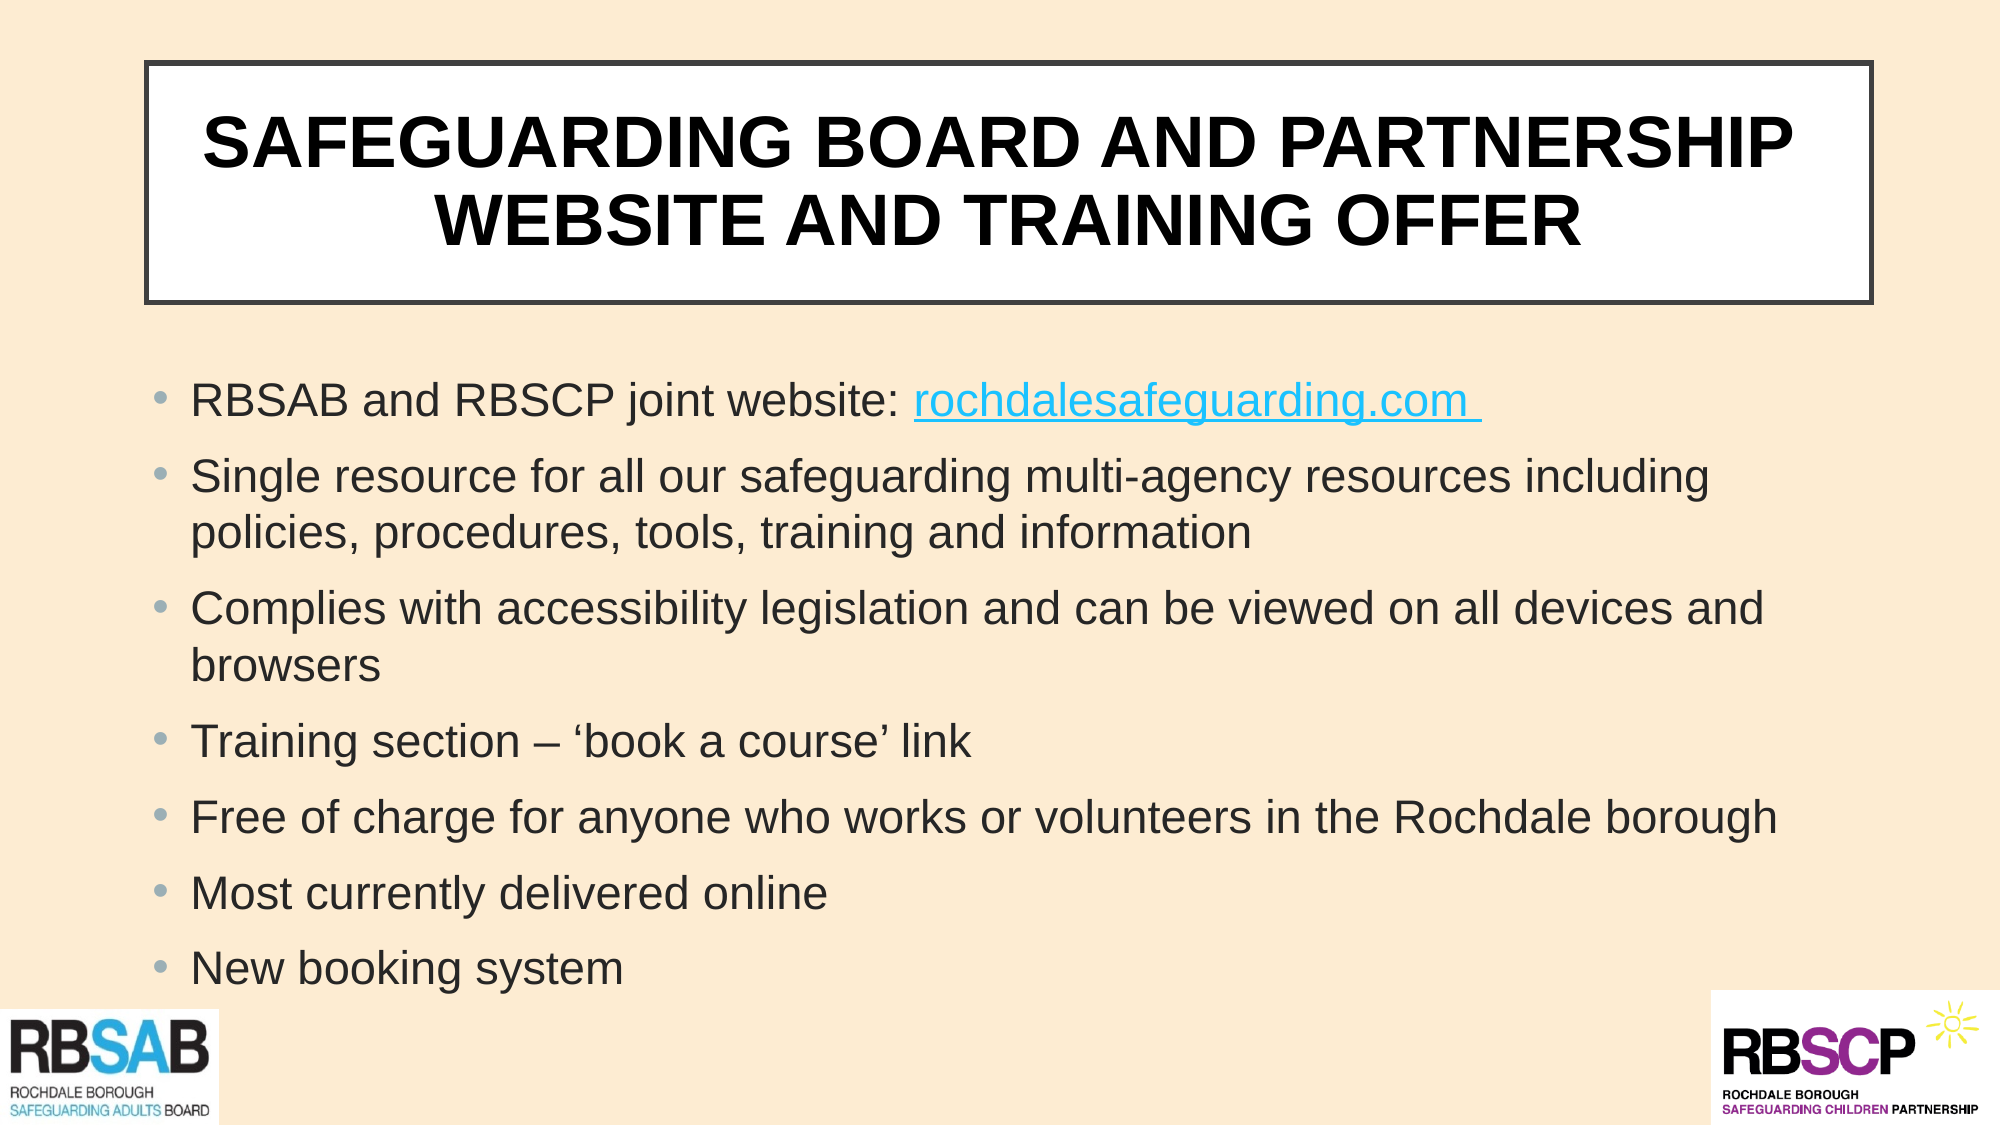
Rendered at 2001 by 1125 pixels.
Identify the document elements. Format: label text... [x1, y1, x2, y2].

picture [1710, 990, 2000, 1125]
list RBSAB and RBSCP joint website: rochdalesafeguarding.com Single resource for all our safeguarding multi-agency resources including policies, procedures, tools, training and information Complies with accessibility legislation and can be viewed on all devices and browsers Training section – ‘book a course’ link Free of charge for anyone who works or volunteers in the Rochdale borough Most currently delivered online New booking system [137, 362, 1863, 1014]
title SAFEGUARDING BOARD AND PARTNERSHIP WEBSITE AND TRAINING OFFER [144, 60, 1874, 305]
picture [0, 1009, 219, 1125]
